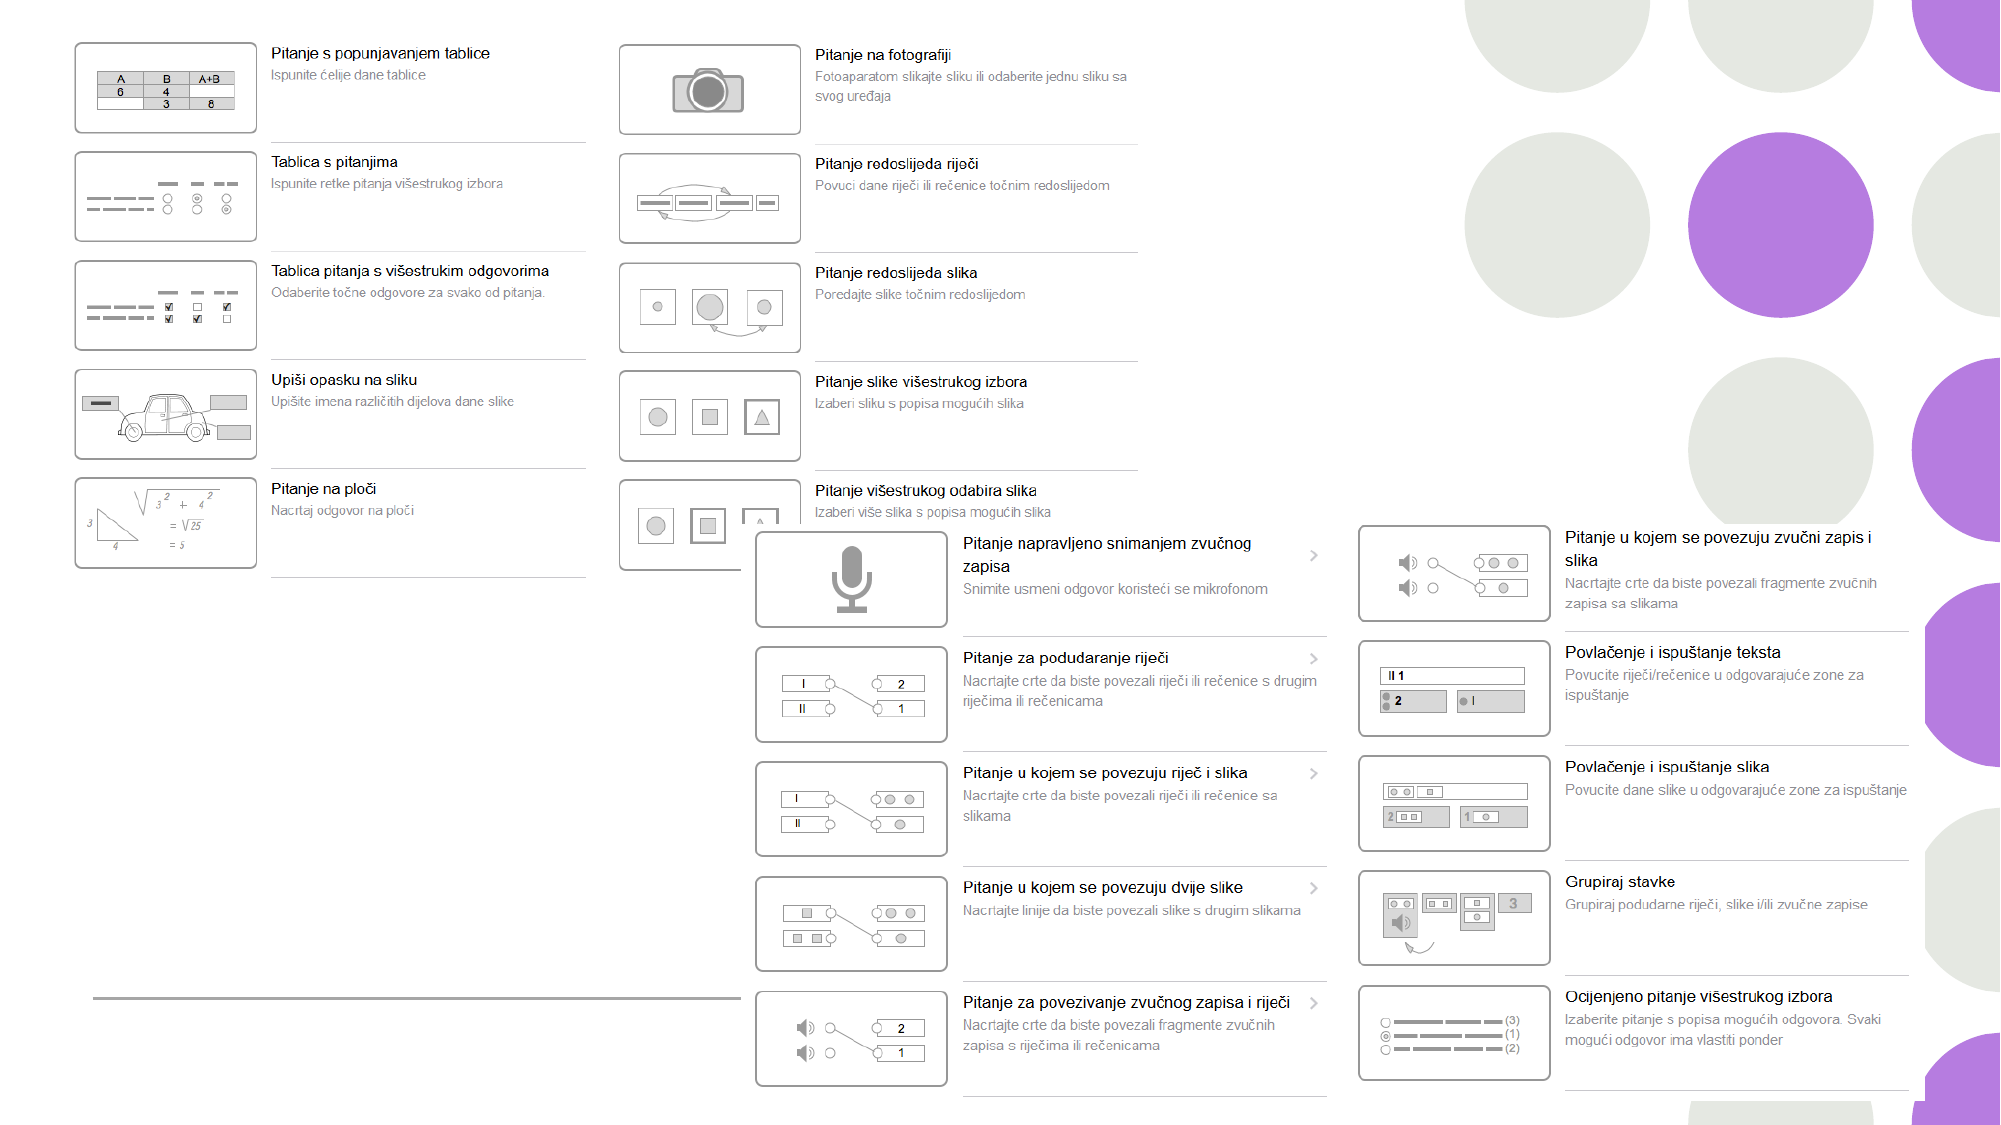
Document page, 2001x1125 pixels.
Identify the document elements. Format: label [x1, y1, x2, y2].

list [64, 37, 1142, 584]
picture [741, 524, 1925, 1101]
